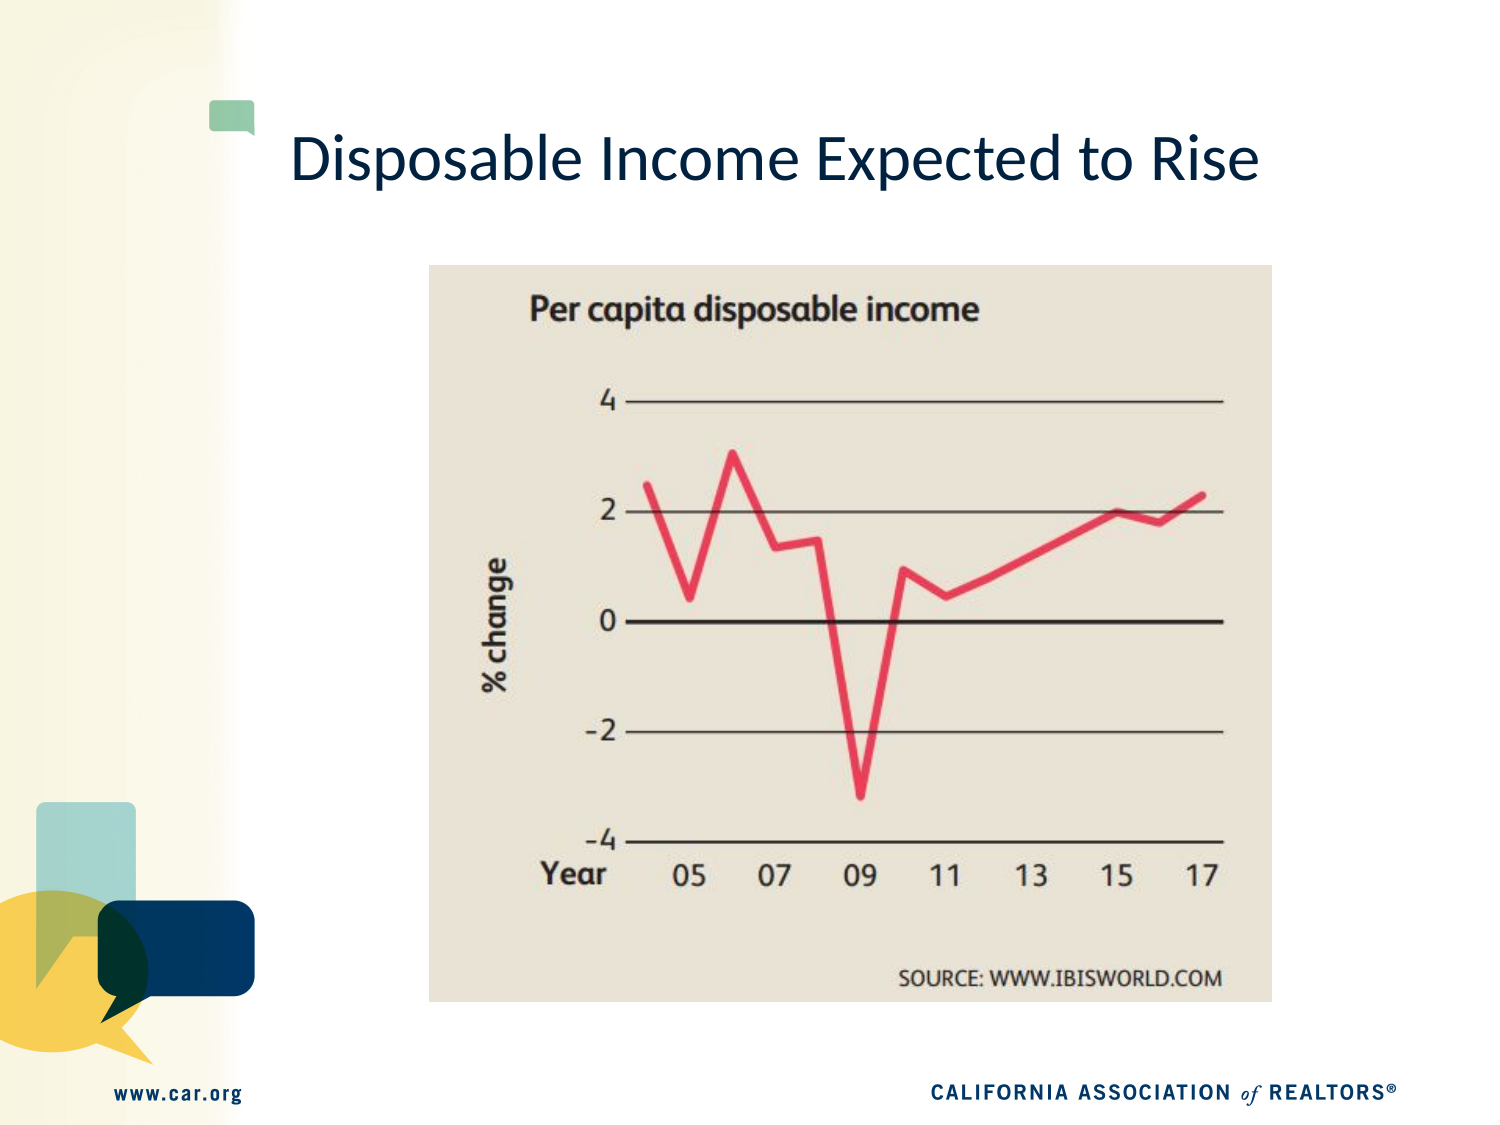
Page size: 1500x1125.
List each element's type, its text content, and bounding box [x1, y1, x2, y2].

picture [0, 0, 1500, 1125]
title Disposable Income Expected to Rise [275, 106, 1426, 222]
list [428, 265, 1272, 1002]
